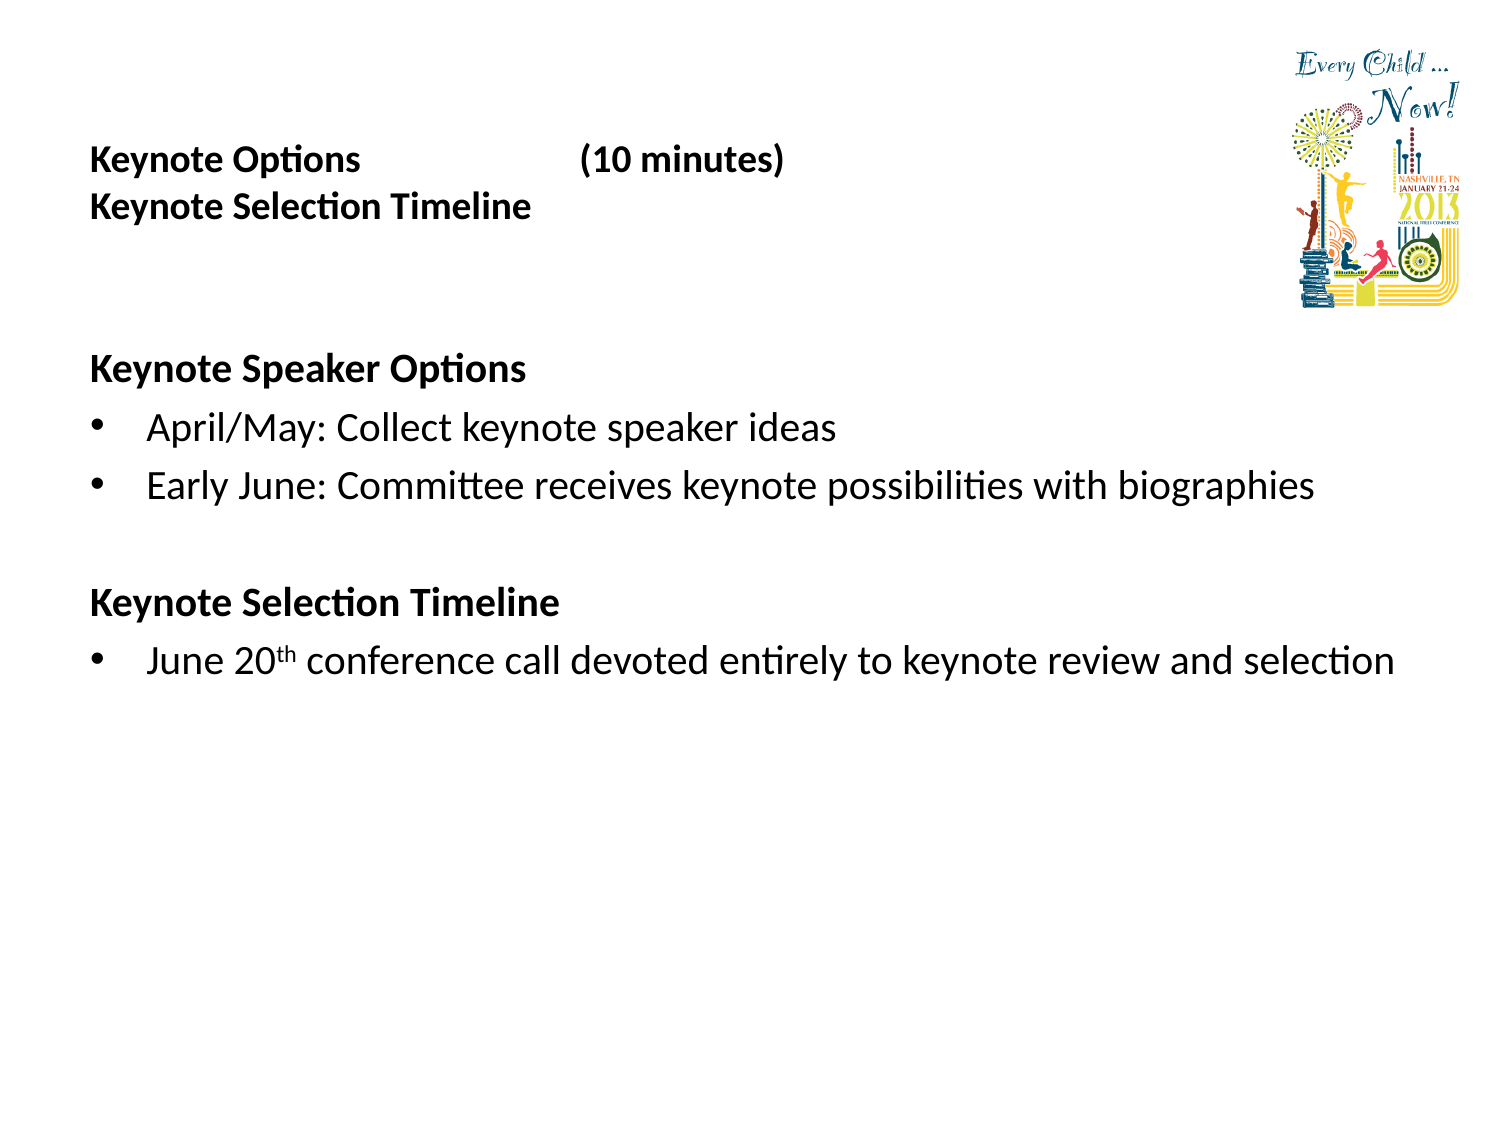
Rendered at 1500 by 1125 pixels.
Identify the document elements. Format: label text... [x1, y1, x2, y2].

title Keynote Options (10 minutes) Keynote Selection Timeline [75, 124, 1282, 275]
picture [1287, 44, 1468, 313]
list Keynote Speaker Options April/May: Collect keynote speaker ideas Early June: Committee receives keynote possibilities with biographies Keynote Selection Timeline June 20th conference call devoted entirely to keynote review and selection [75, 275, 1425, 1075]
